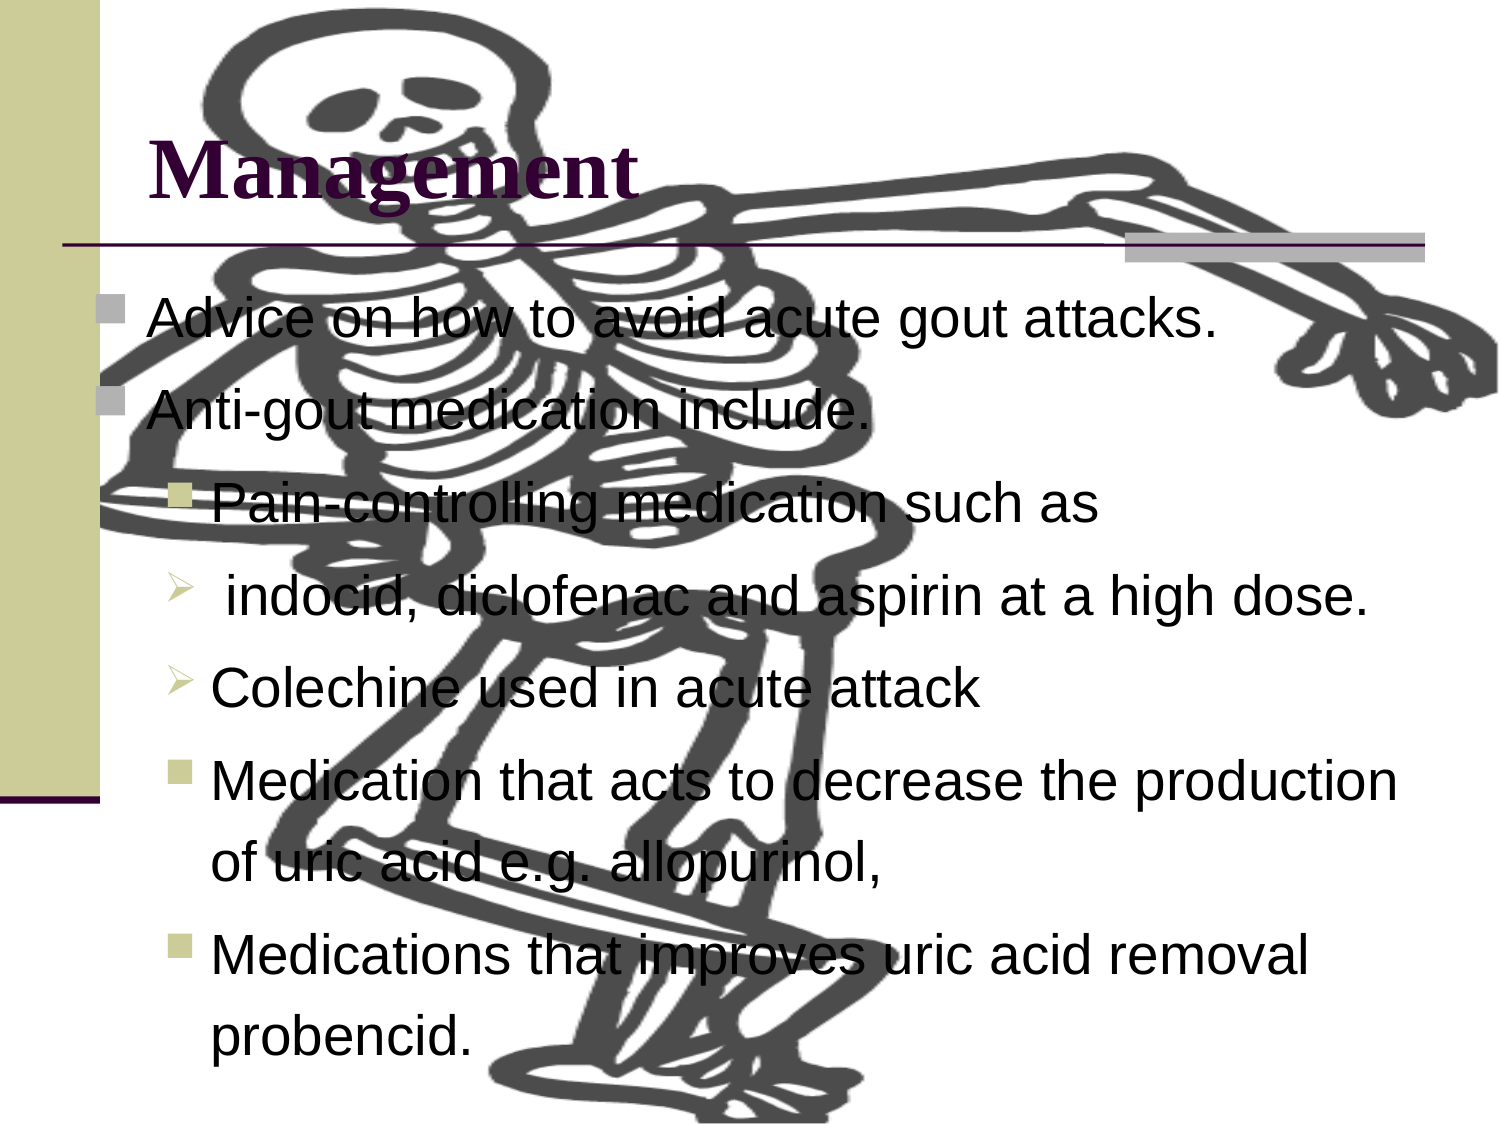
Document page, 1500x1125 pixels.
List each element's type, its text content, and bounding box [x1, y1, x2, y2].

title Management [133, 107, 1235, 221]
list Advice on how to avoid acute gout attacks. Anti-gout medication include. Pain-controlling medication such as indocid, diclofenac and aspirin at a high dose. Colechine used in acute attack Medication that acts to decrease the production of uric acid e.g. allopurinol, Medications that improves uric acid removal probencid. [76, 259, 1436, 1076]
title Diagnosis [0, 0, 1500, 1125]
